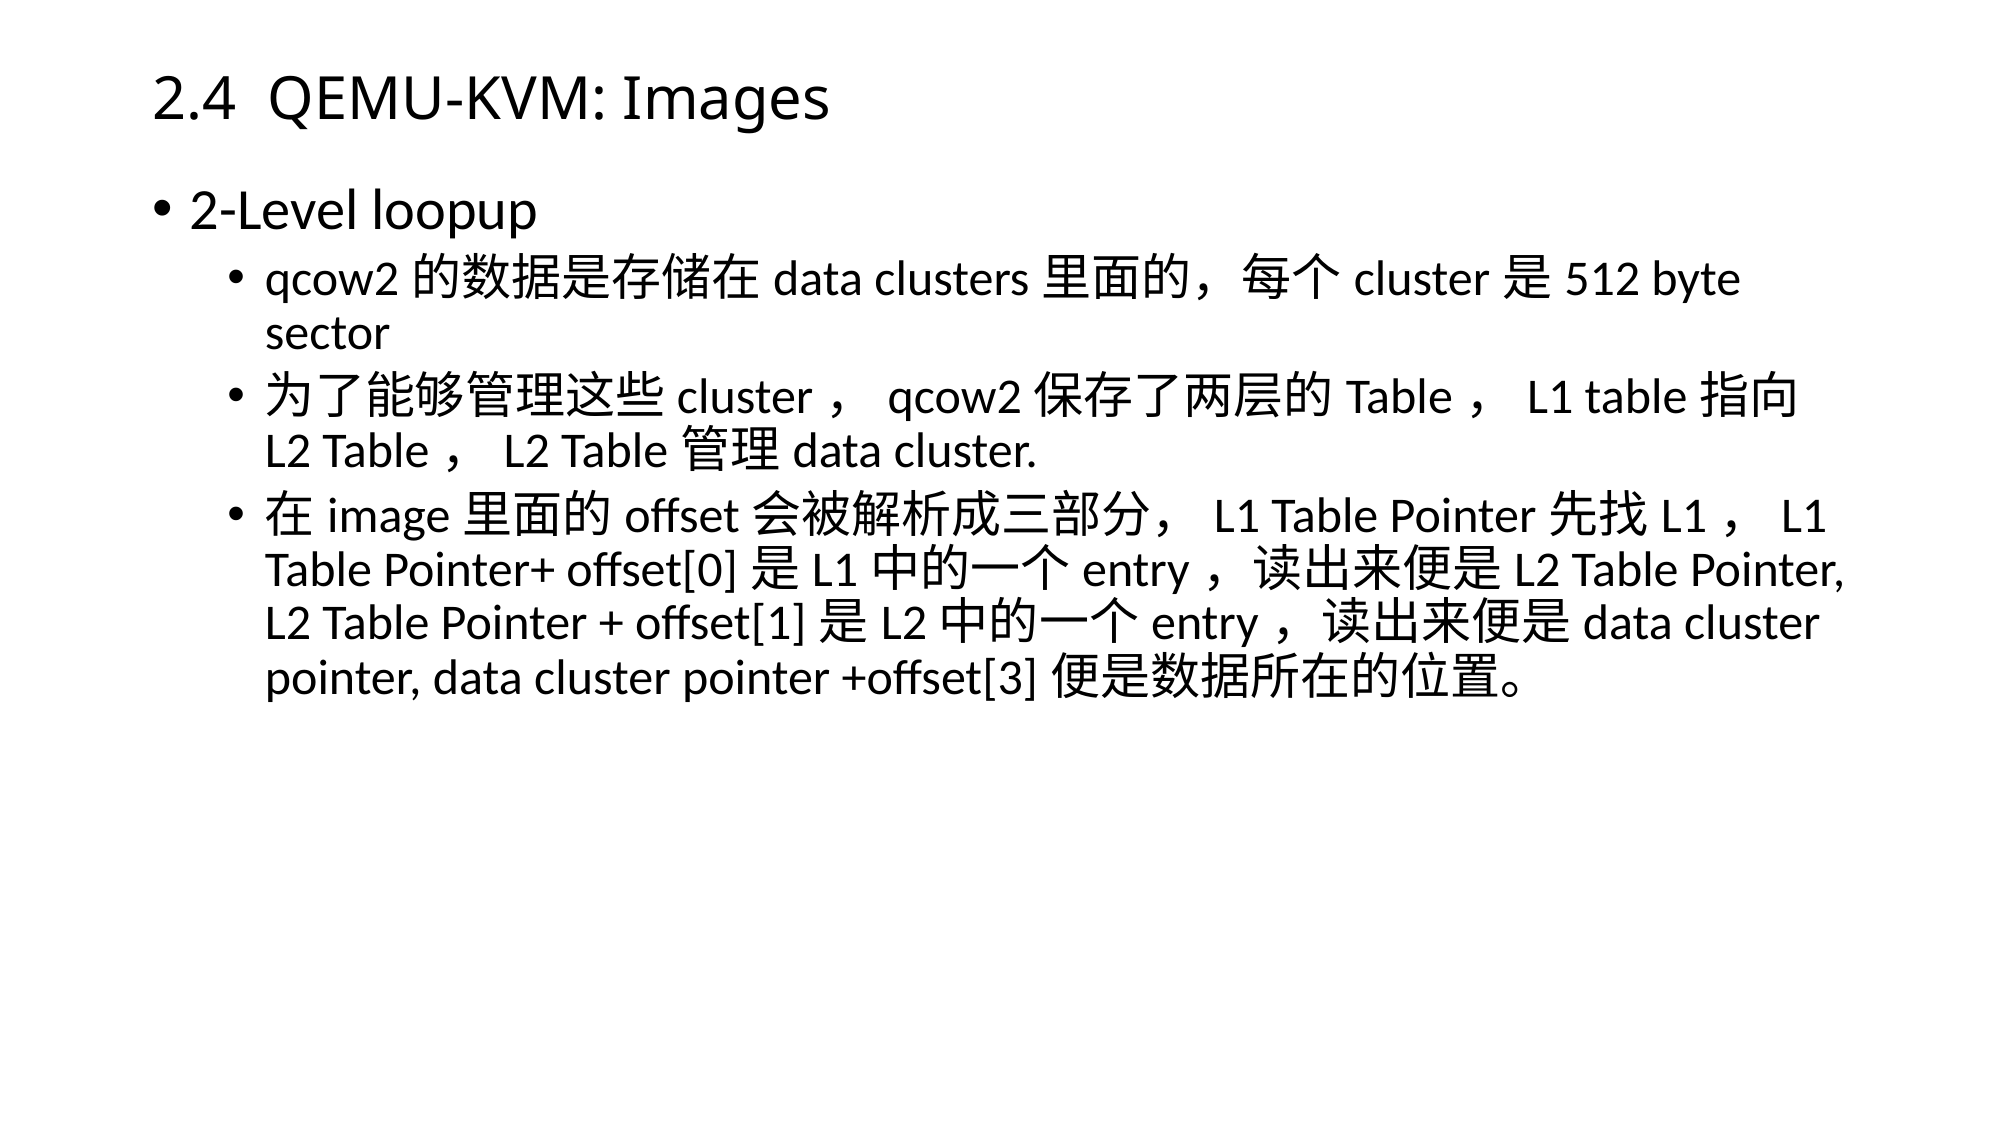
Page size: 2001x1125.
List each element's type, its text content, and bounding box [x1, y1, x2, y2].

title 2.4 QEMU-KVM: Images [137, 59, 1863, 140]
list 2-Level loopup qcow2的数据是存储在data clusters里面的，每个cluster是512 byte sector 为了能够管理这些cluster，qcow2保存了两层的Table，L1 table指向L2 Table，L2 Table管理data cluster. 在image里面的offset会被解析成三部分，L1 Table Pointer先找L1，L1 Table Pointer+ offset[0]是L1中的一个entry，读出来便是L2 Table Pointer, L2 Table Pointer + offset[1]是L2中的一个entry，读出来便是data cluster pointer, data cluster pointer +offset[3]便是数据所在的位置。 [137, 171, 1863, 1014]
